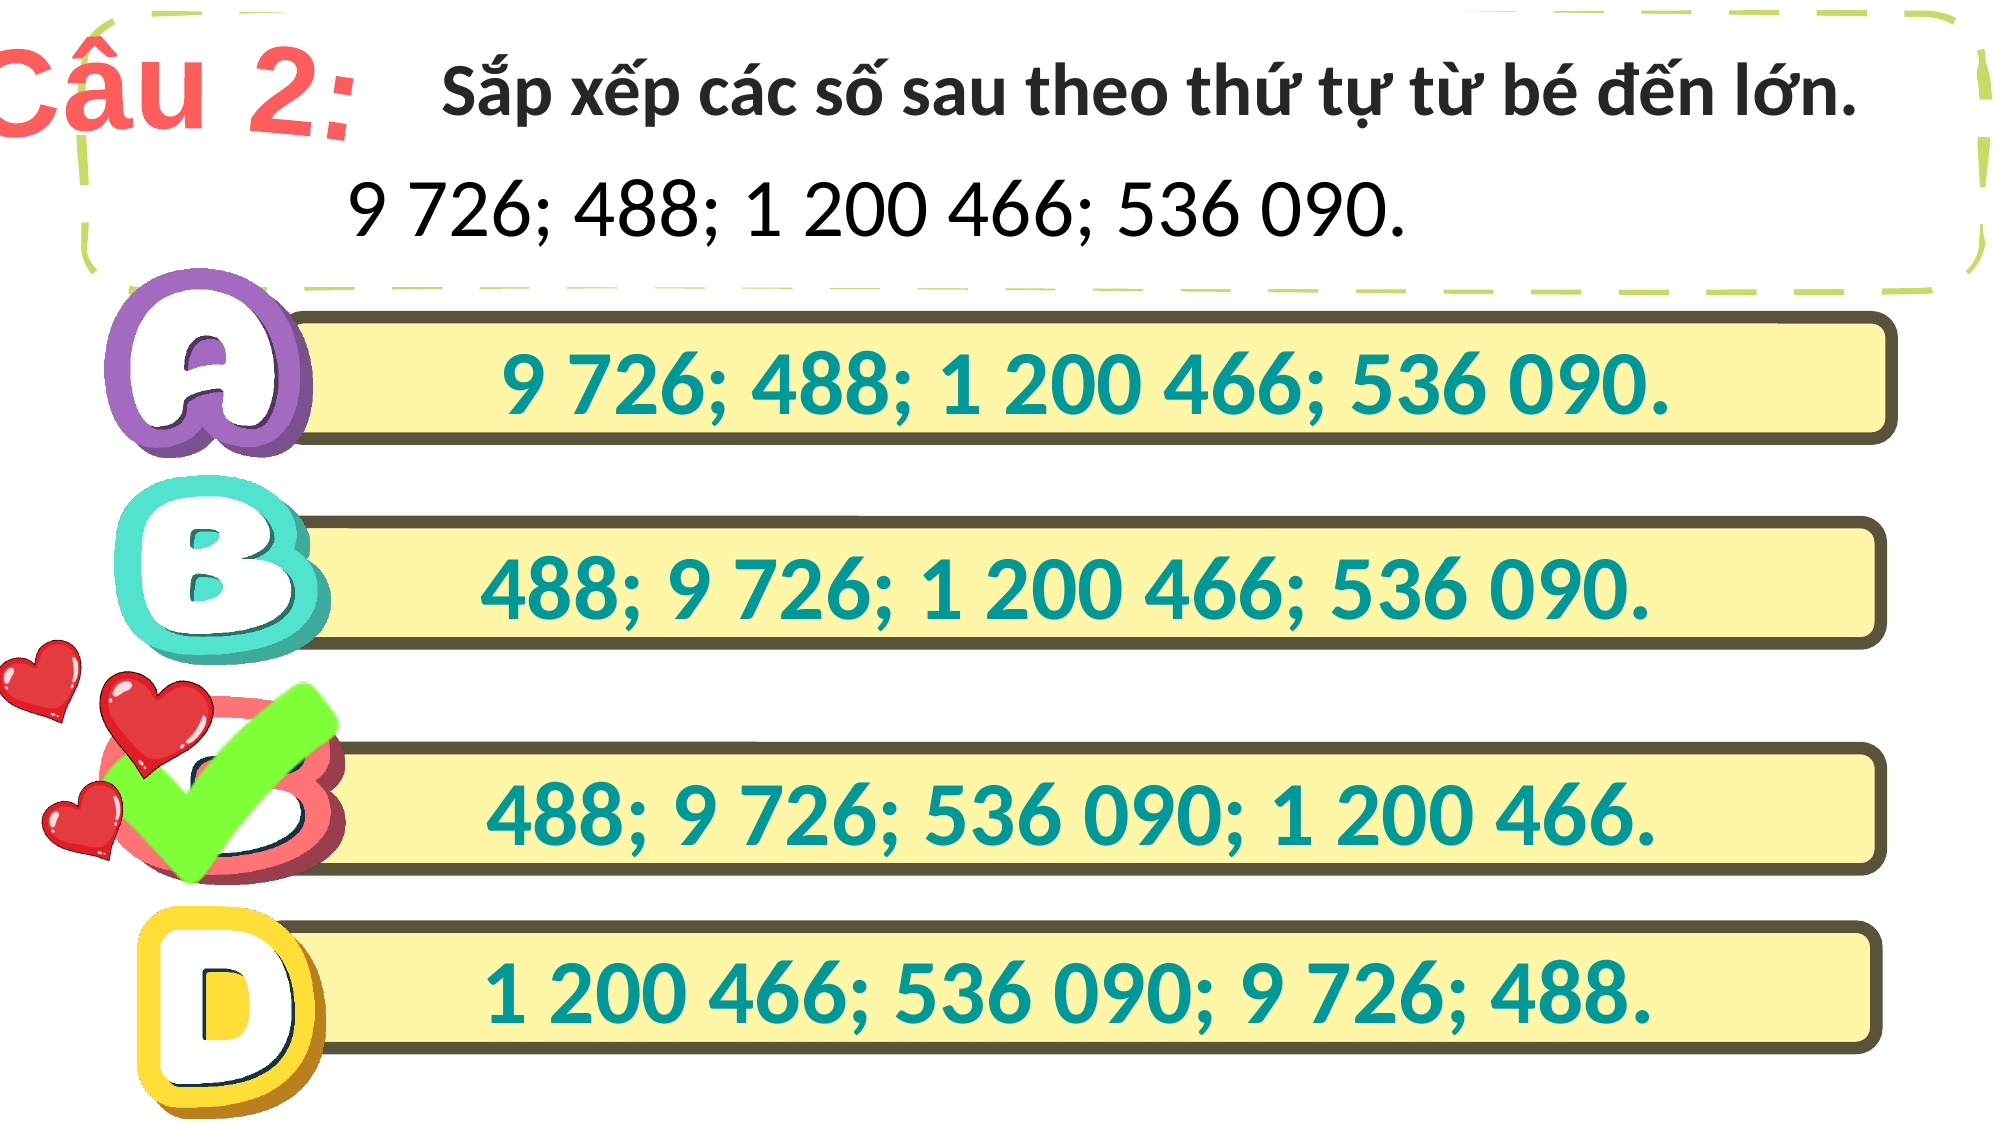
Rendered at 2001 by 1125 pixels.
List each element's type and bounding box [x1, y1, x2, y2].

picture [0, 611, 357, 901]
text_box [357, 695, 1881, 885]
text_box [114, 475, 1881, 665]
text_box [137, 906, 1877, 1120]
text_box [0, 16, 2000, 288]
text_box [104, 268, 1892, 458]
